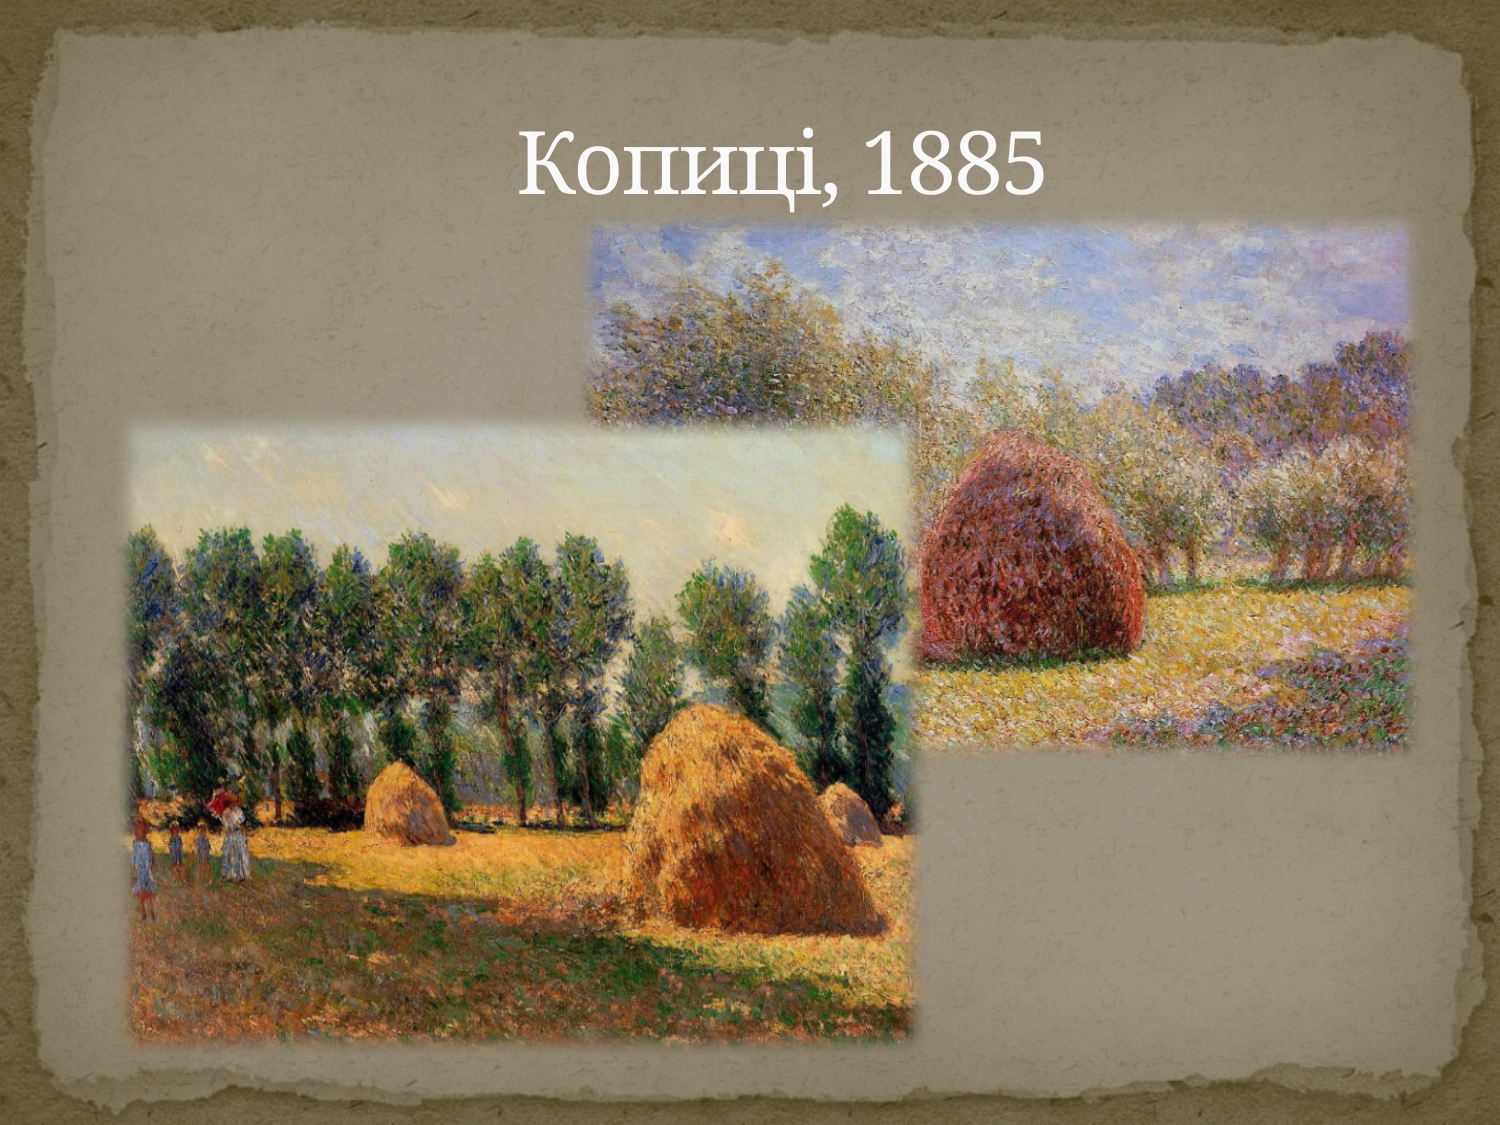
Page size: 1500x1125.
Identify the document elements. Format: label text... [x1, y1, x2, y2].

picture [113, 409, 930, 1058]
title Копиці, 1885 [501, 19, 1500, 220]
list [574, 209, 1426, 763]
